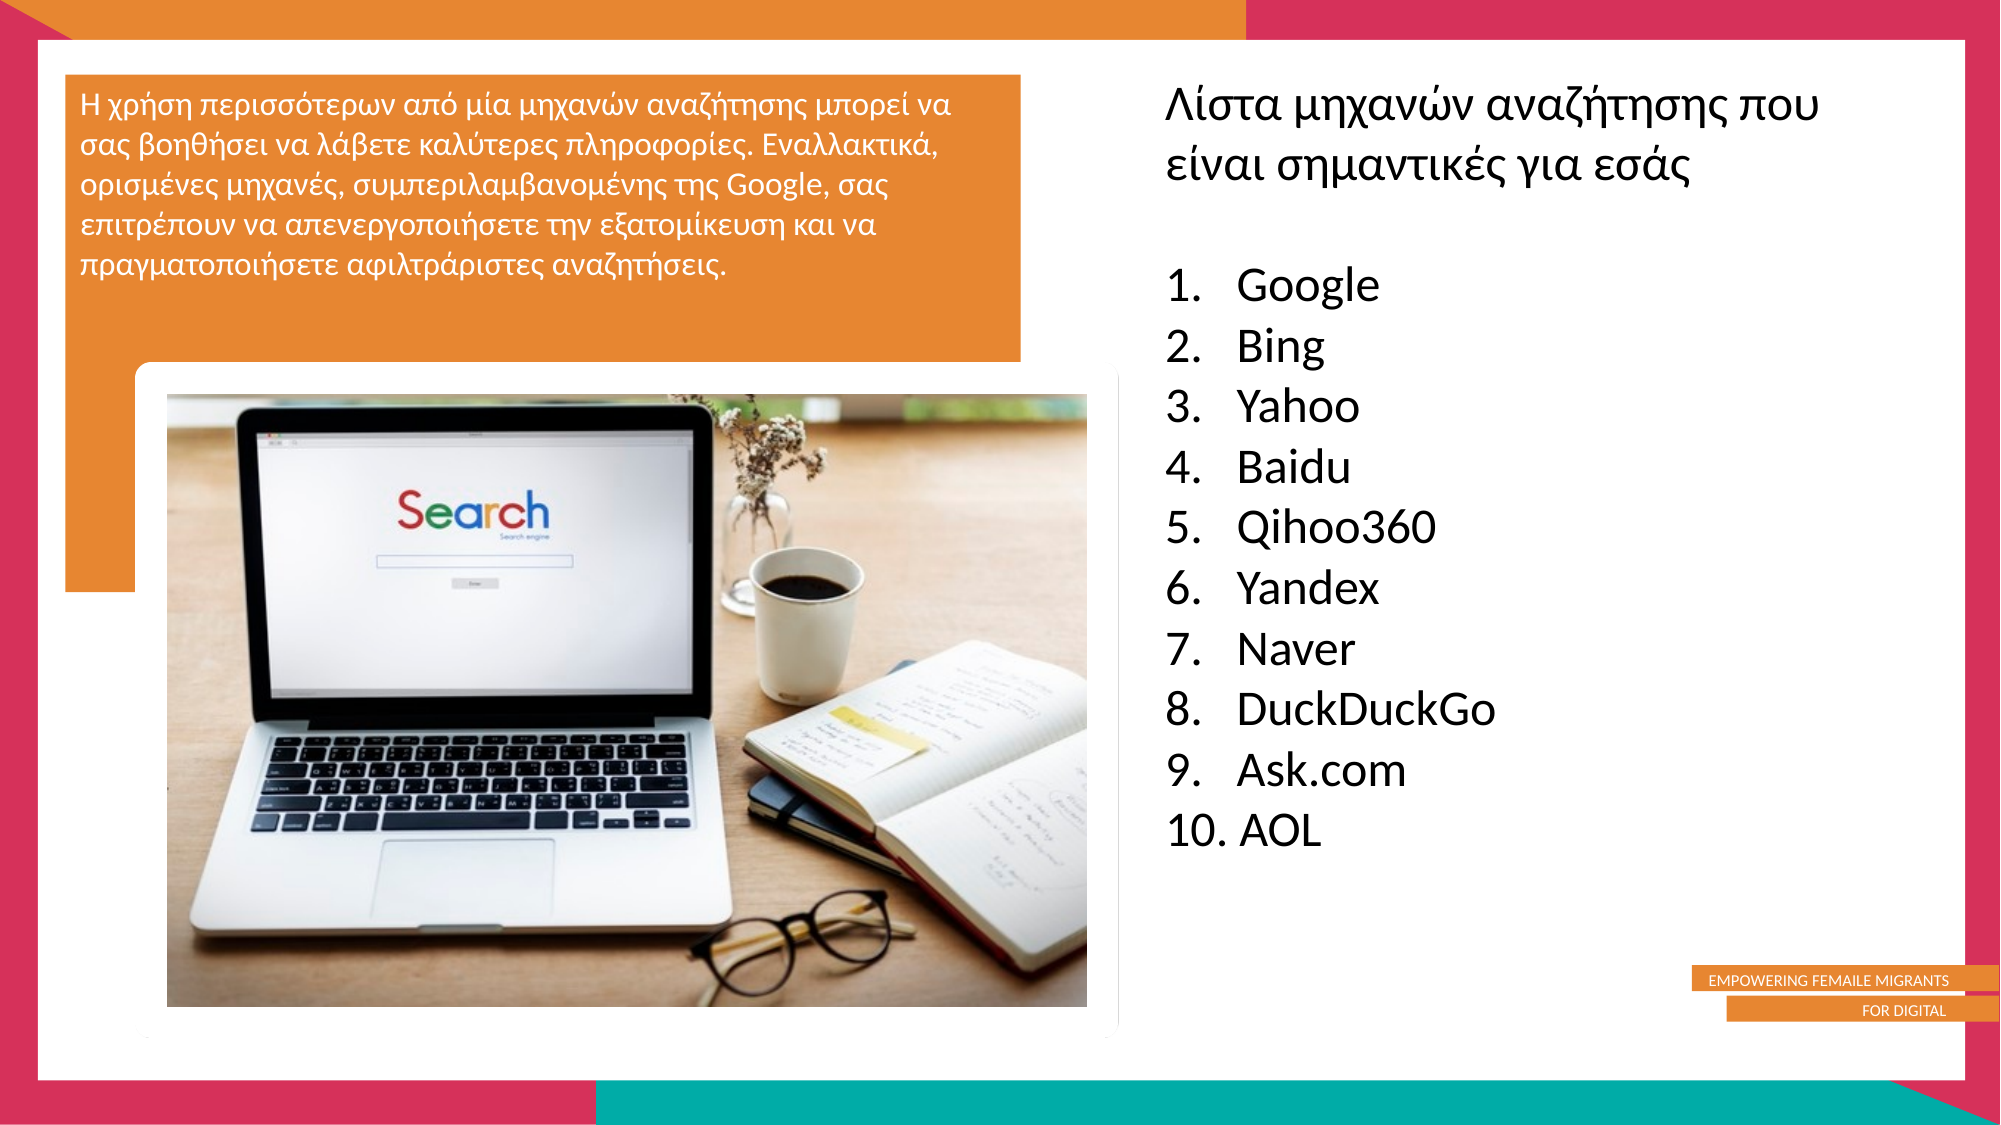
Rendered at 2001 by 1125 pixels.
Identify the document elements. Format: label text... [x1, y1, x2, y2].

picture [166, 393, 1088, 1007]
text_box Λίστα μηχανών αναζήτησης που είναι σημαντικές για εσάς Google Bing Yahoo Baidu Qihoo360 Yandex Naver DuckDuckGo Ask.com AOL [1150, 62, 1920, 925]
text_box Η χρήση περισσότερων από μία μηχανών αναζήτησης μπορεί να σας βοηθήσει να λάβετε καλύτερες πληροφορίες. Εναλλακτικά, ορισμένες μηχανές, συμπεριλαμβανομένης της Google, σας επιτρέπουν να απενεργοποιήσετε την εξατομίκευση και να πραγματοποιήσετε αφιλτράριστες αναζητήσεις. [65, 74, 1021, 593]
